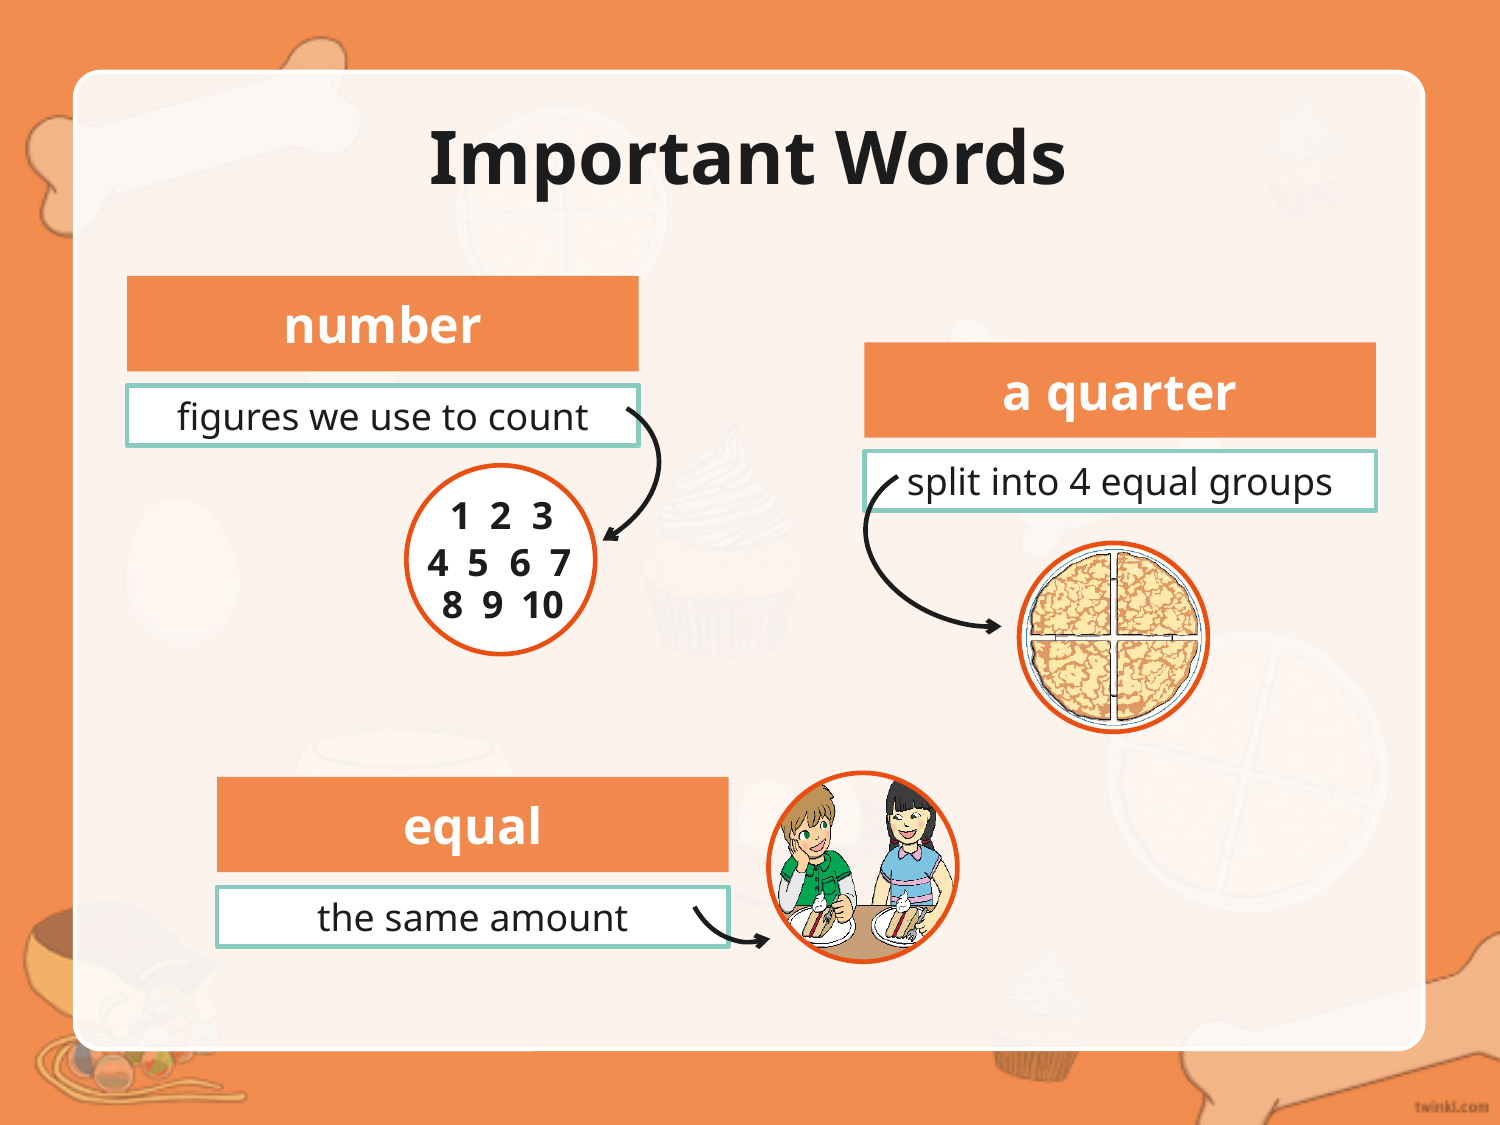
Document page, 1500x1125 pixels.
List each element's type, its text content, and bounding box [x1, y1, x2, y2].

text_box number [126, 275, 640, 372]
text_box a quarter [863, 341, 1377, 439]
text_box the same amount [217, 887, 729, 947]
text_box [1018, 541, 1209, 733]
text_box equal [216, 776, 730, 873]
title Important Words [73, 76, 1426, 244]
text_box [406, 465, 596, 655]
text_box [694, 833, 771, 949]
text_box figures we use to count [127, 385, 639, 446]
text_box [767, 771, 959, 963]
text_box split into 4 equal groups [864, 451, 1376, 511]
text_box [865, 476, 1002, 634]
text_box [562, 408, 660, 541]
picture [0, 0, 1500, 1125]
